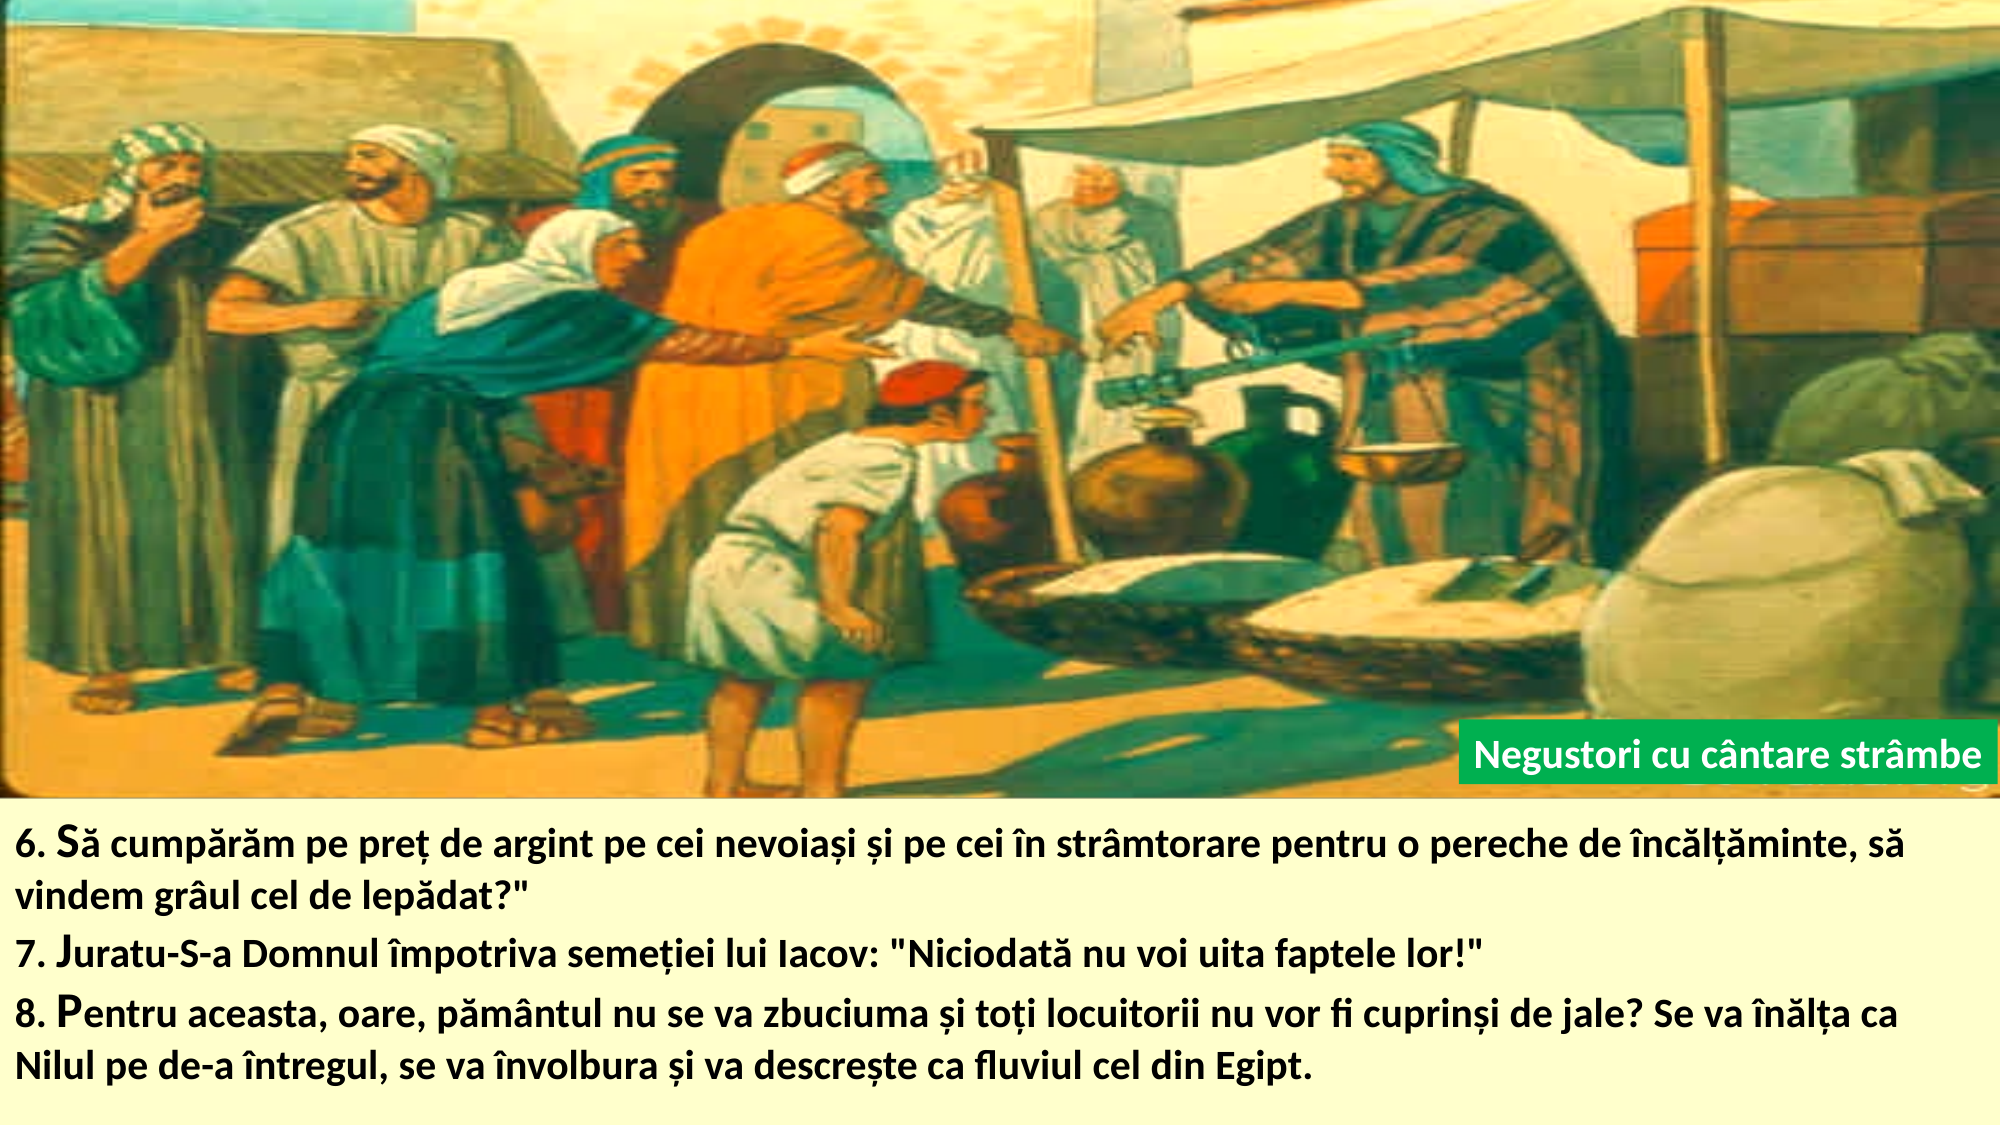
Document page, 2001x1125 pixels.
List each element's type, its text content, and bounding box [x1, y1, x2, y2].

picture [0, 0, 2000, 801]
text_box 6. Să cumpărăm pe preţ de argint pe cei nevoiaşi şi pe cei în strâmtorare pentru o pereche de încălţăminte, să vindem grâul cel de lepădat?" 7. Juratu-S-a Domnul împotriva semeţiei lui Iacov: "Niciodată nu voi uita faptele lor!" 8. Pentru aceasta, oare, pământul nu se va zbuciuma şi toţi locuitorii nu vor fi cuprinşi de jale? Se va înălţa ca Nilul pe de-a întregul, se va învolbura şi va descreşte ca fluviul cel din Egipt. [0, 801, 2000, 1095]
